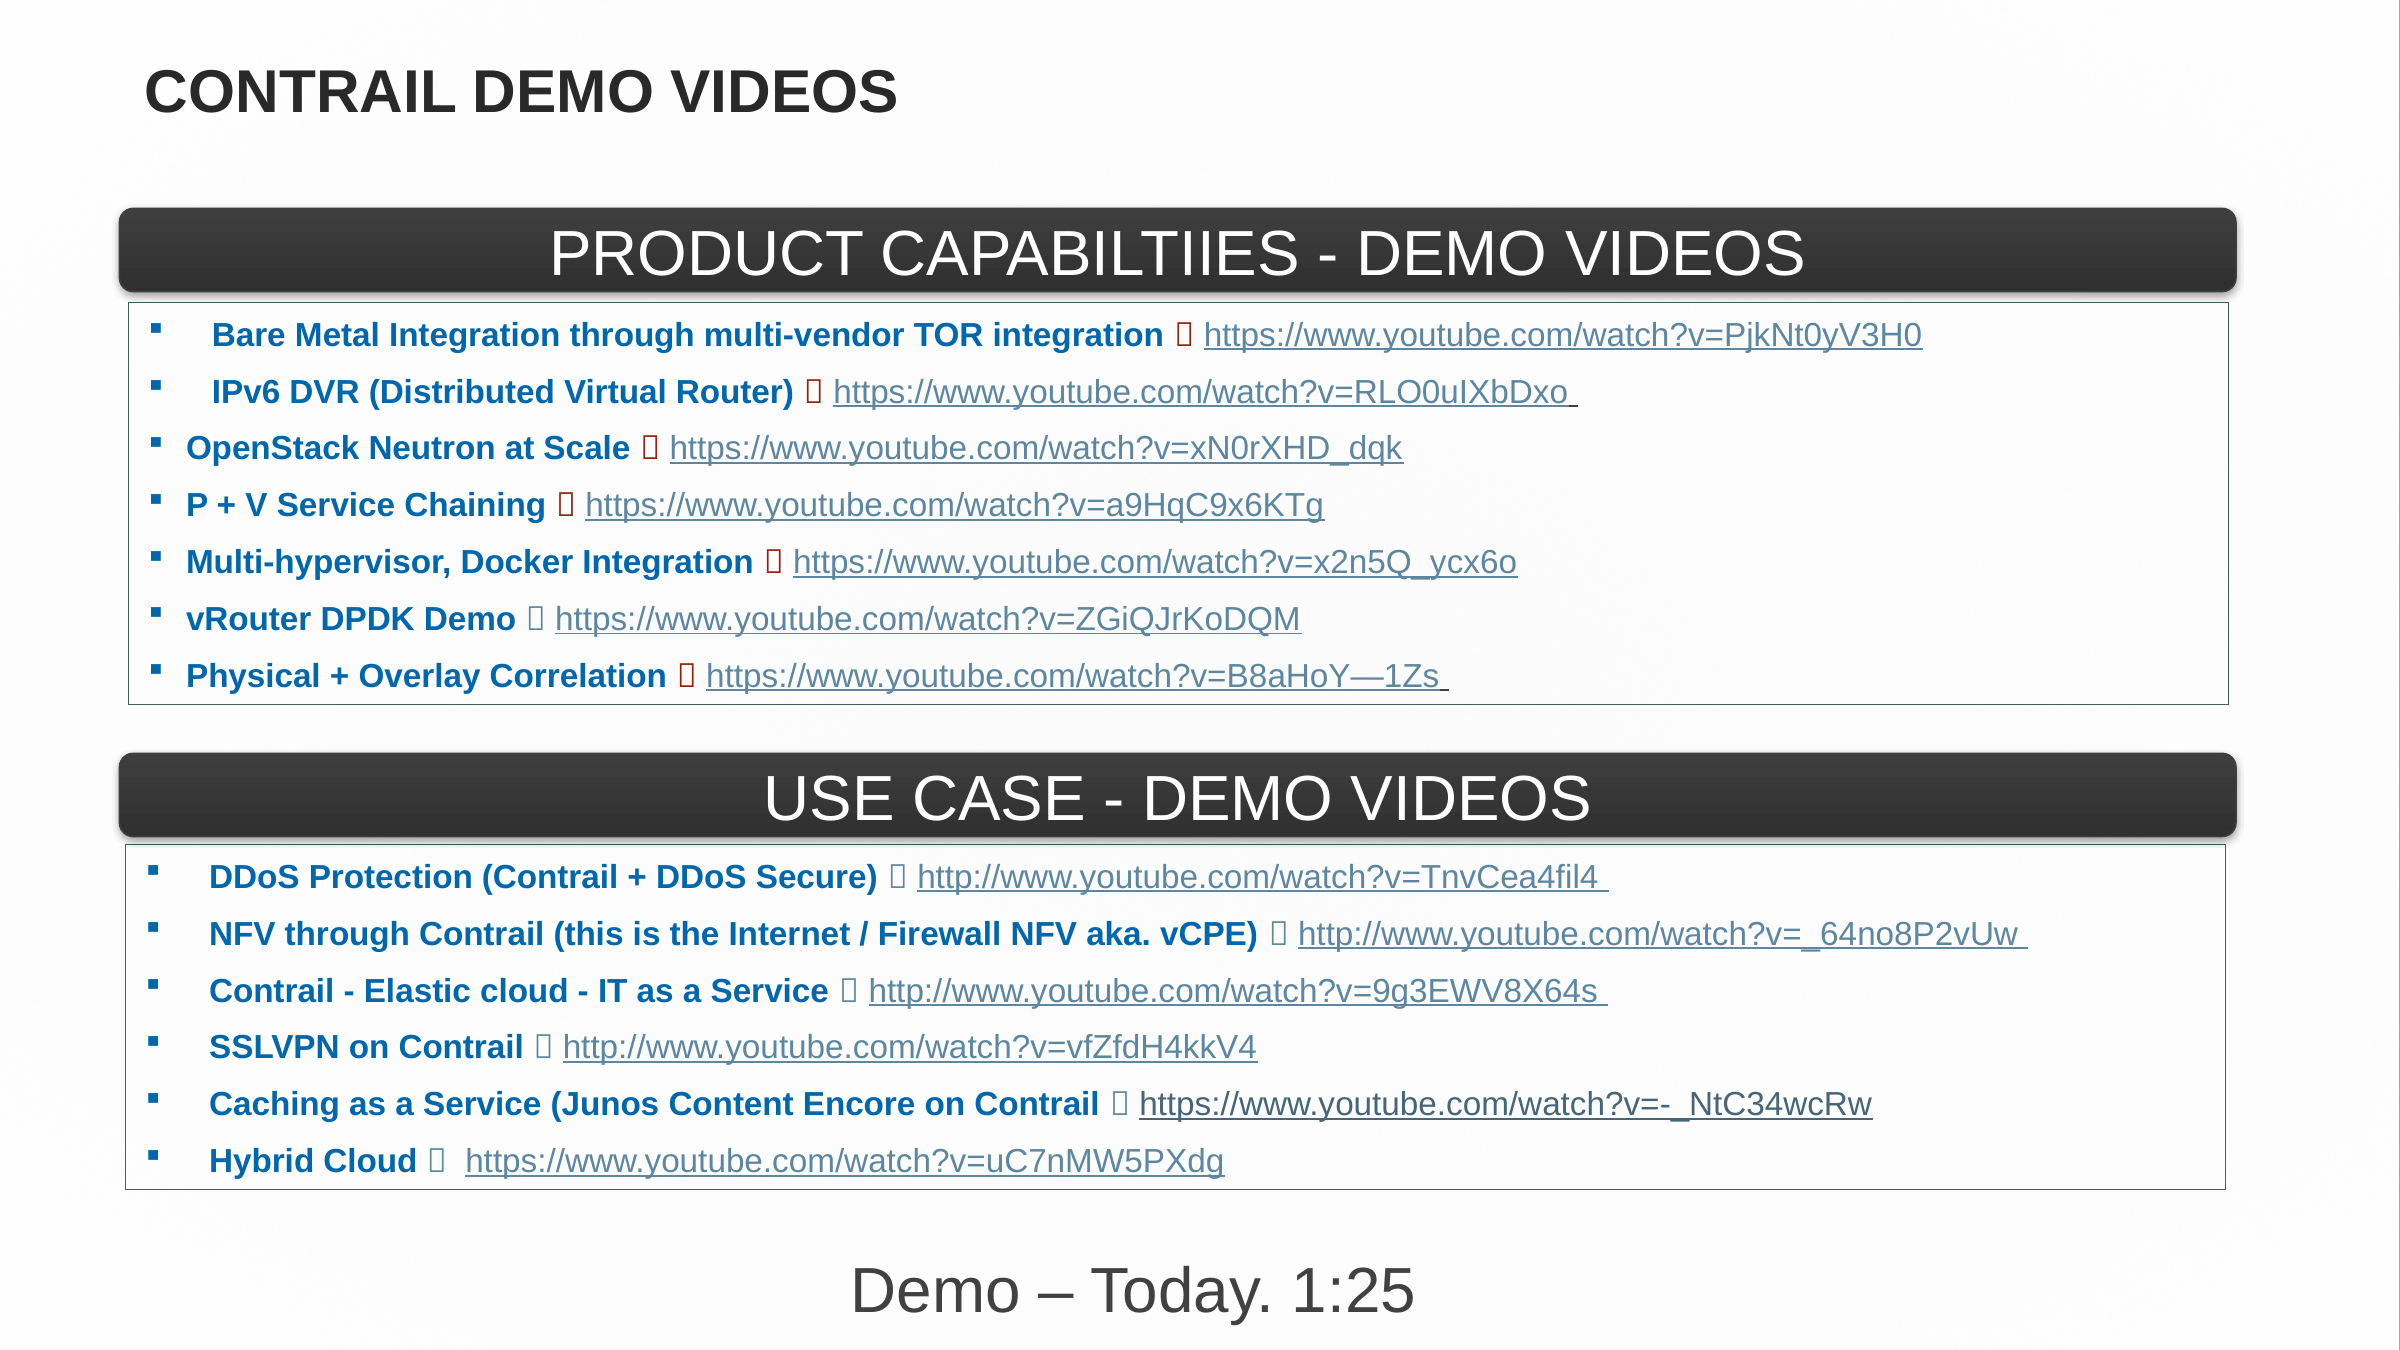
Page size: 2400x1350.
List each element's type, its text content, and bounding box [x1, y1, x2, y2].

text_box Demo – Today. 1:25 [835, 1241, 1431, 1333]
text_box Bare Metal Integration through multi-vendor TOR integration  https://www.youtube.com/watch?v=PjkNt0yV3H0 IPv6 DVR (Distributed Virtual Router)  https://www.youtube.com/watch?v=RLO0uIXbDxo OpenStack Neutron at Scale  https://www.youtube.com/watch?v=xN0rXHD_dqk P + V Service Chaining  https://www.youtube.com/watch?v=a9HqC9x6KTg Multi-hypervisor, Docker Integration  https://www.youtube.com/watch?v=x2n5Q_ycx6o vRouter DPDK Demo  https://www.youtube.com/watch?v=ZGiQJrKoDQM Physical + Overlay Correlation  https://www.youtube.com/watch?v=B8aHoY—1Zs [128, 302, 2229, 705]
text_box DDoS Protection (Contrail + DDoS Secure)  http://www.youtube.com/watch?v=TnvCea4fil4 NFV through Contrail (this is the Internet / Firewall NFV aka. vCPE)  http://www.youtube.com/watch?v=_64no8P2vUw Contrail - Elastic cloud - IT as a Service  http://www.youtube.com/watch?v=9g3EWV8X64s SSLVPN on Contrail  http://www.youtube.com/watch?v=vfZfdH4kkV4 Caching as a Service (Junos Content Encore on Contrail  https://www.youtube.com/watch?v=-_NtC34wcRw Hybrid Cloud  https://www.youtube.com/watch?v=uC7nMW5PXdg [125, 845, 2226, 1190]
title CONTRAIL DEMO VIDEOS [125, 50, 2283, 197]
text_box USE CASE - DEMO VIDEOS [118, 752, 2237, 838]
text_box PRODUCT CAPABILTIIES - DEMO VIDEOS [118, 207, 2237, 293]
